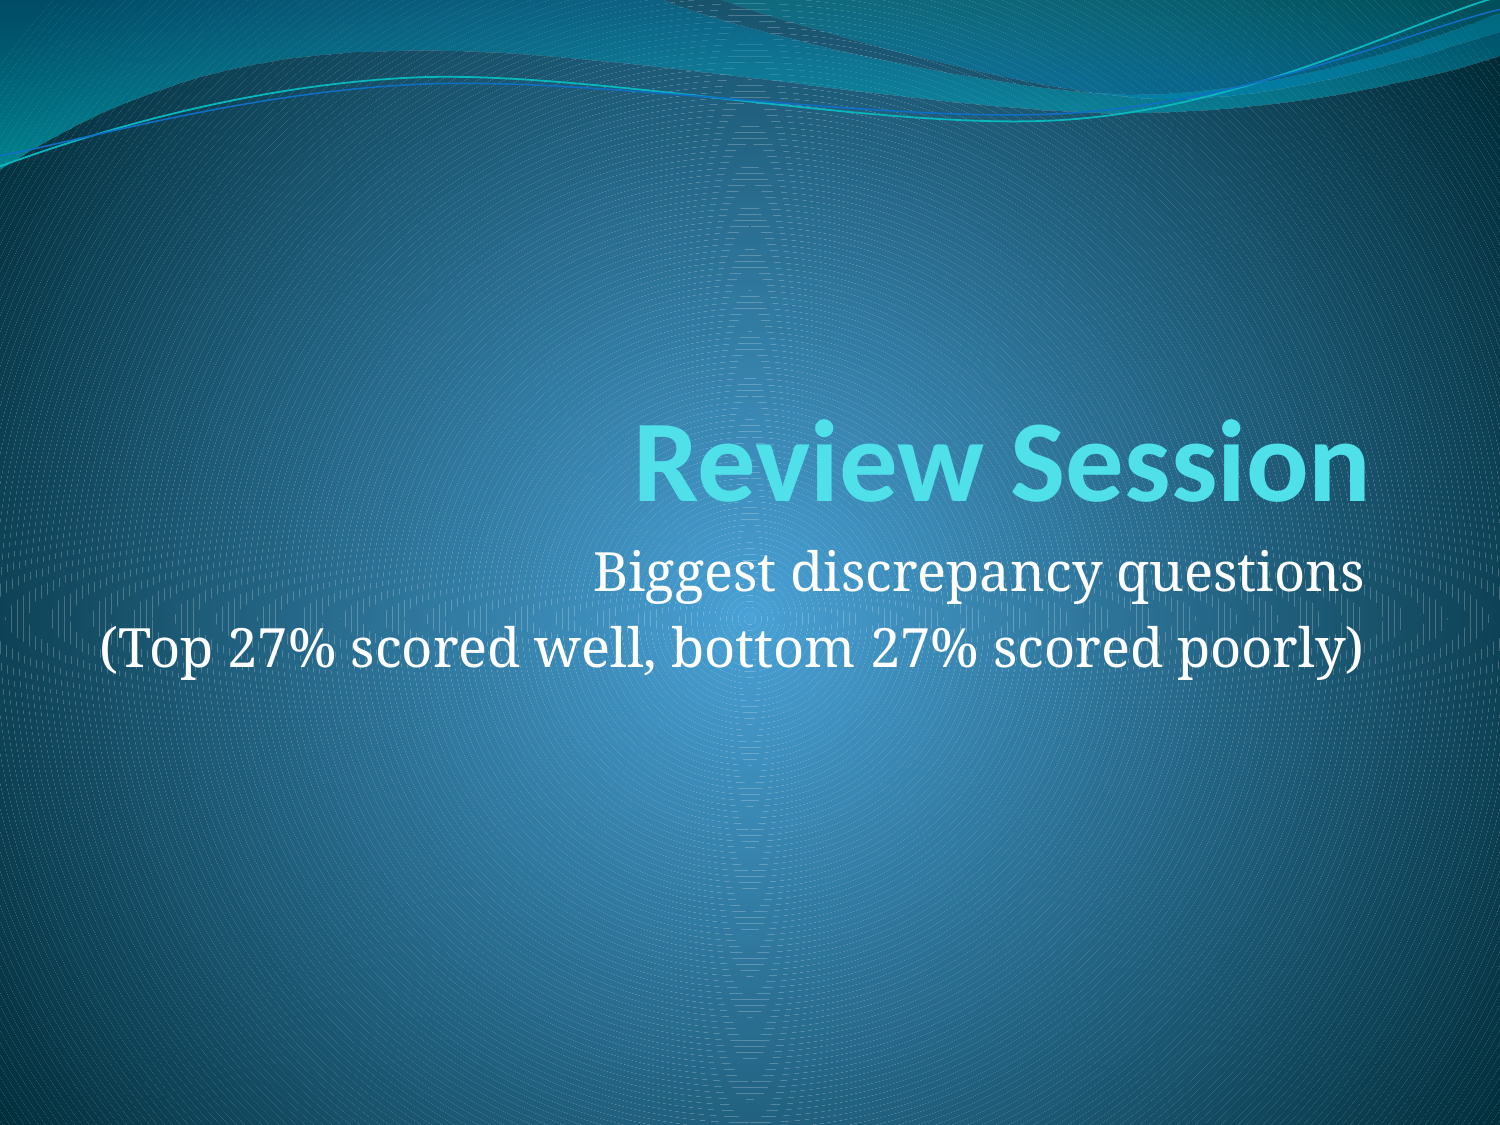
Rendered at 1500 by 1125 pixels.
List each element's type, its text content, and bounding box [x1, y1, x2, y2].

subtitle Biggest discrepancy questions (Top 27% scored well, bottom 27% scored poorly) [87, 529, 1376, 818]
title Review Session [87, 224, 1376, 525]
